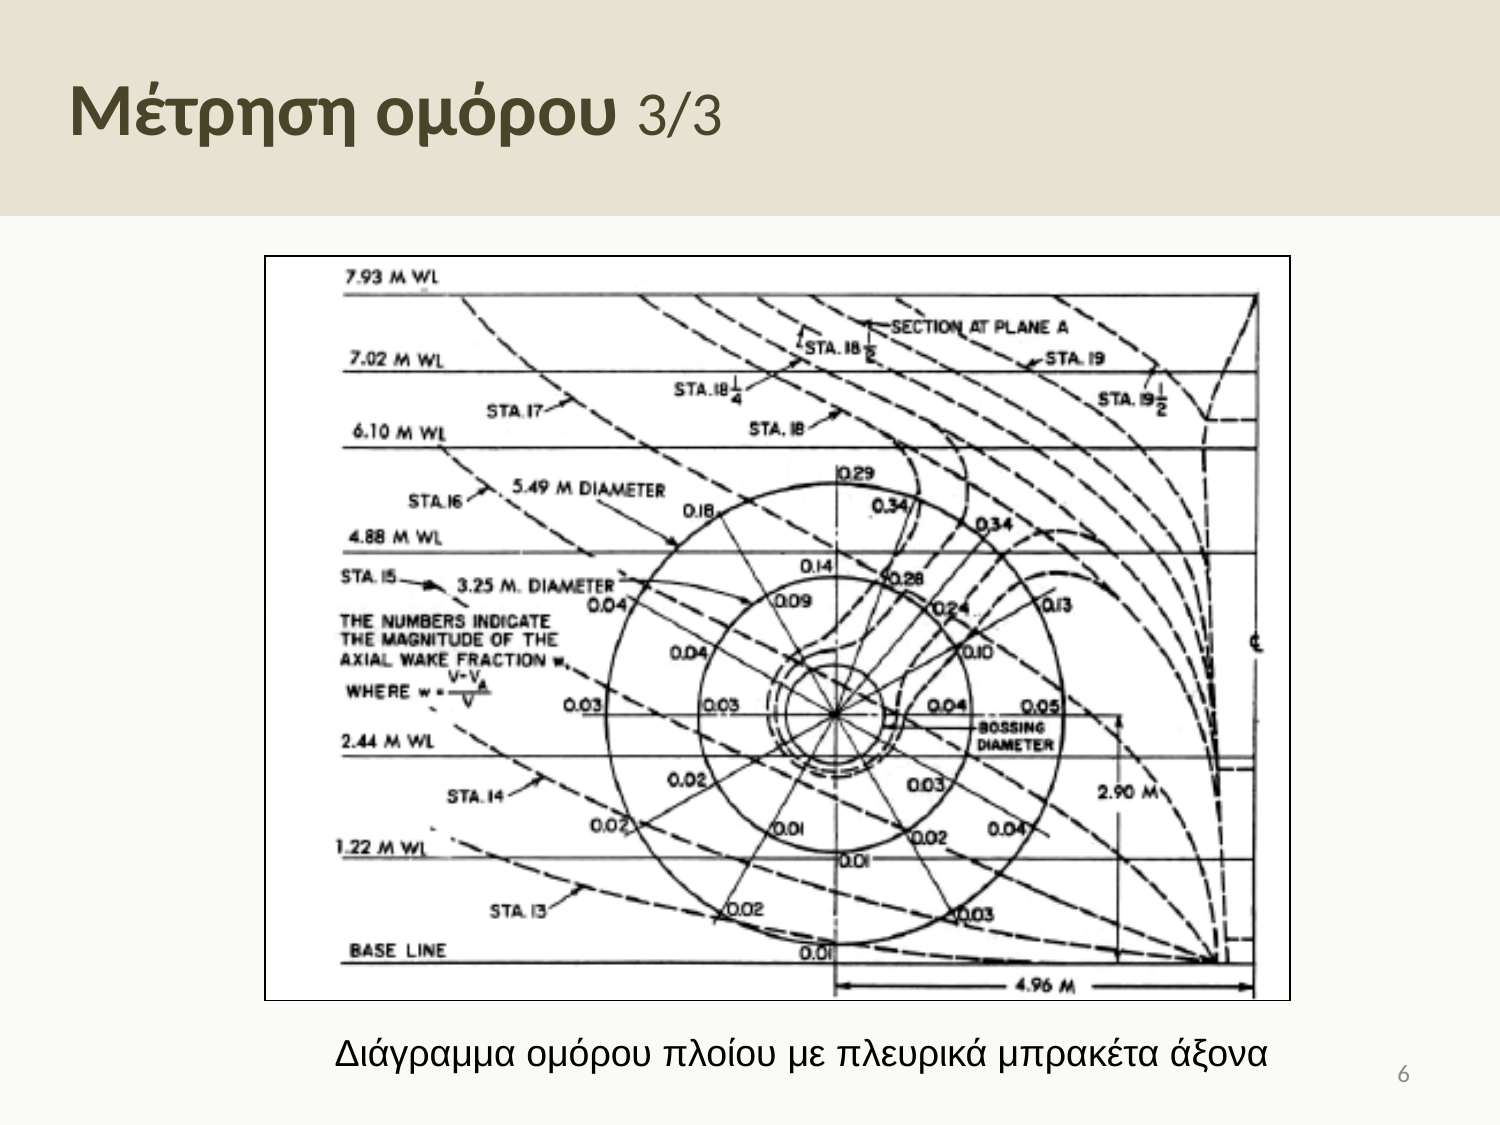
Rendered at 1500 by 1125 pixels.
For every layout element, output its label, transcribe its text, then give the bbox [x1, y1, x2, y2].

picture [265, 256, 1290, 1000]
slide_number 5 [1074, 1042, 1425, 1103]
text_box Διάγραμμα ομόρου πλοίου με πλευρικά μπρακέτα άξονα [261, 1021, 1284, 1082]
title Μέτρηση ομόρου 3/3 [53, 14, 1425, 197]
